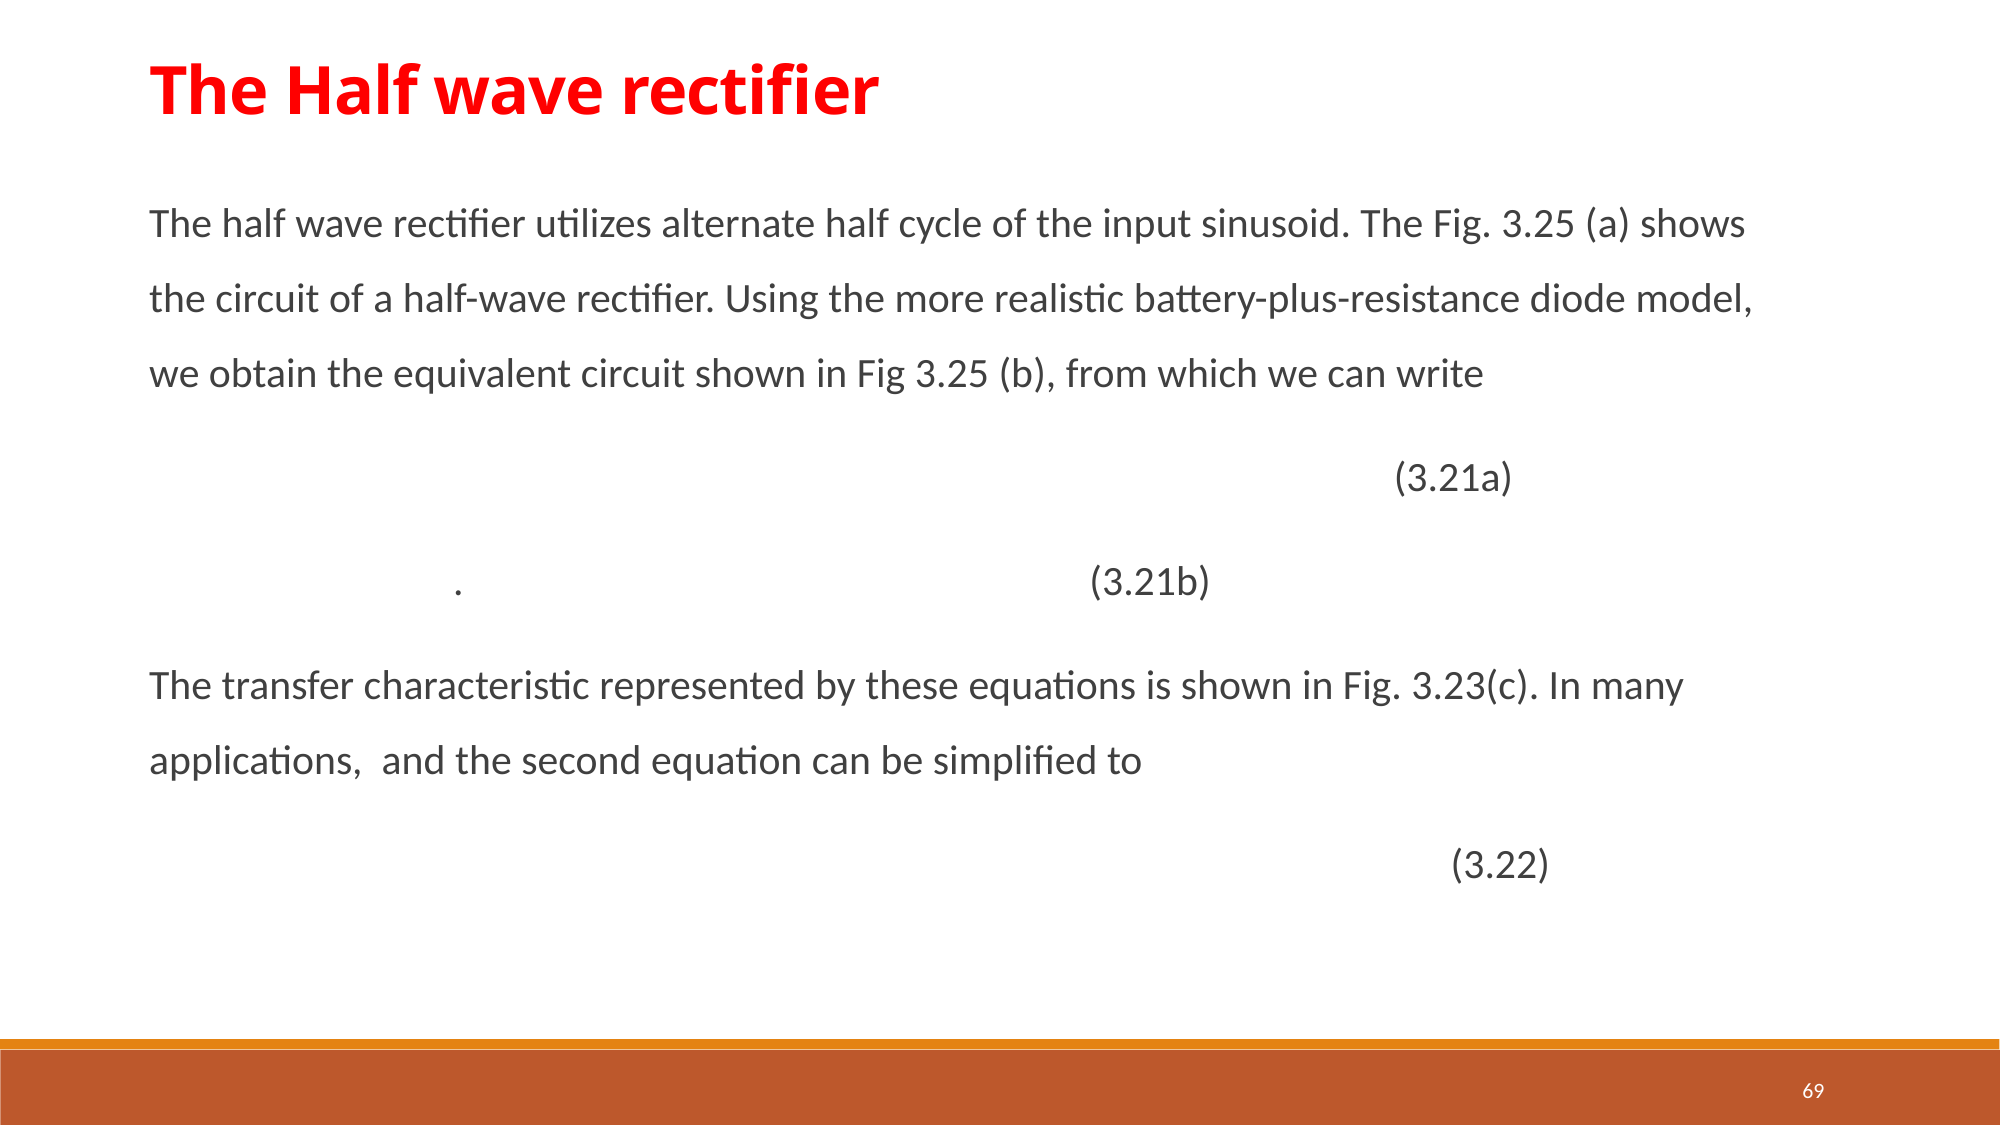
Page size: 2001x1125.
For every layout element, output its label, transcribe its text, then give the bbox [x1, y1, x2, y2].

slide_number 69 [1624, 1059, 1840, 1120]
title The Half wave rectifier [134, 44, 1800, 136]
